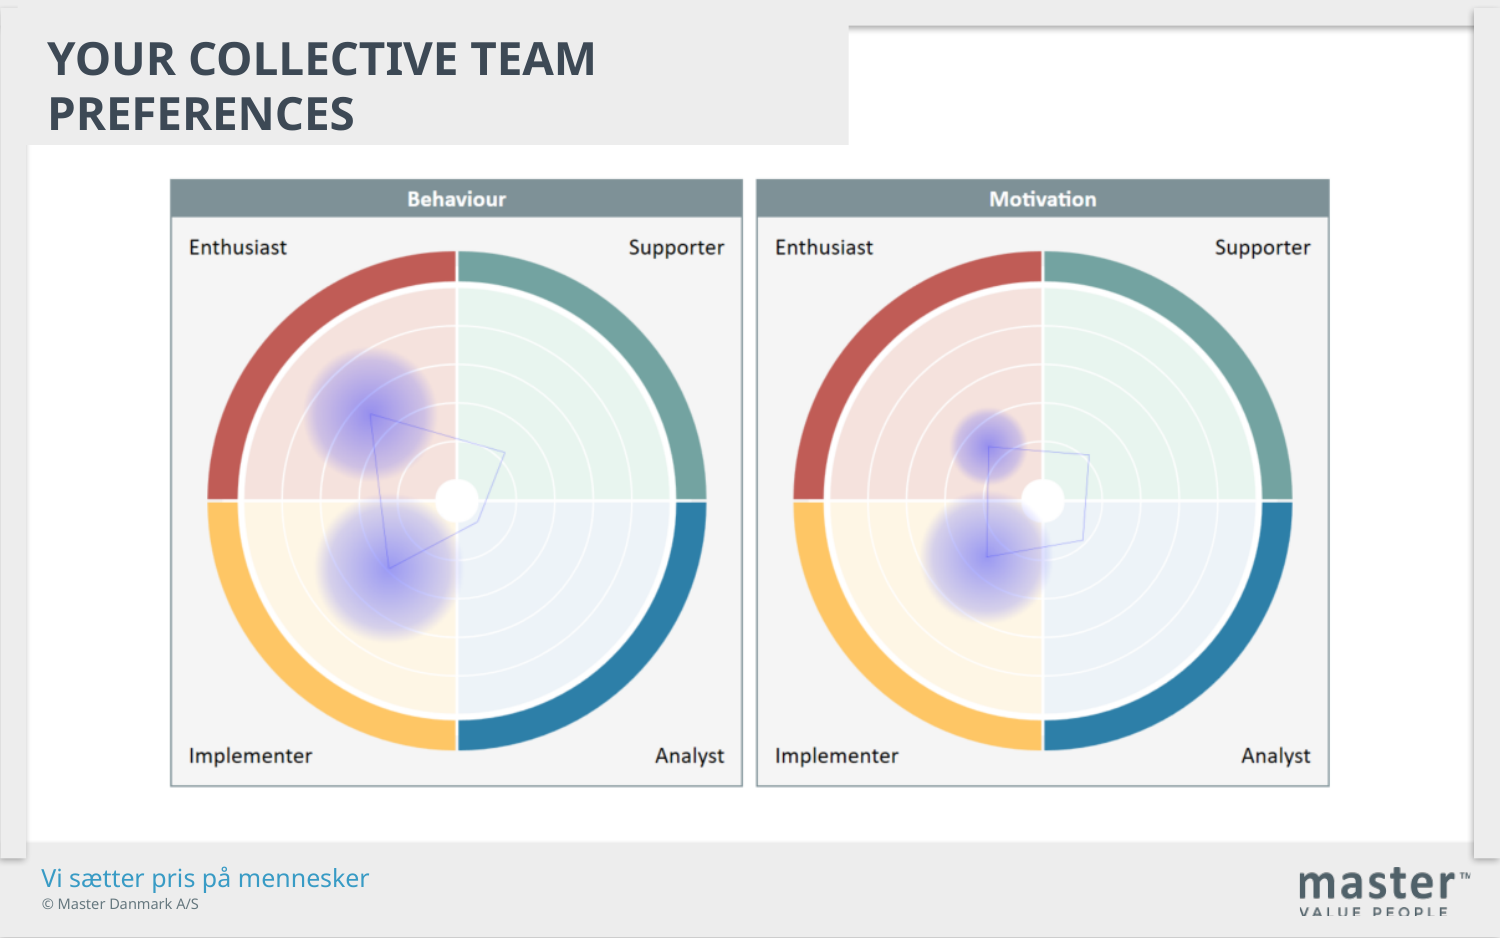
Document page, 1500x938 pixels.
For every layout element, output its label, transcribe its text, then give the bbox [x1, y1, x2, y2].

picture [164, 173, 1335, 794]
list Your collective team preferences [17, 0, 849, 145]
